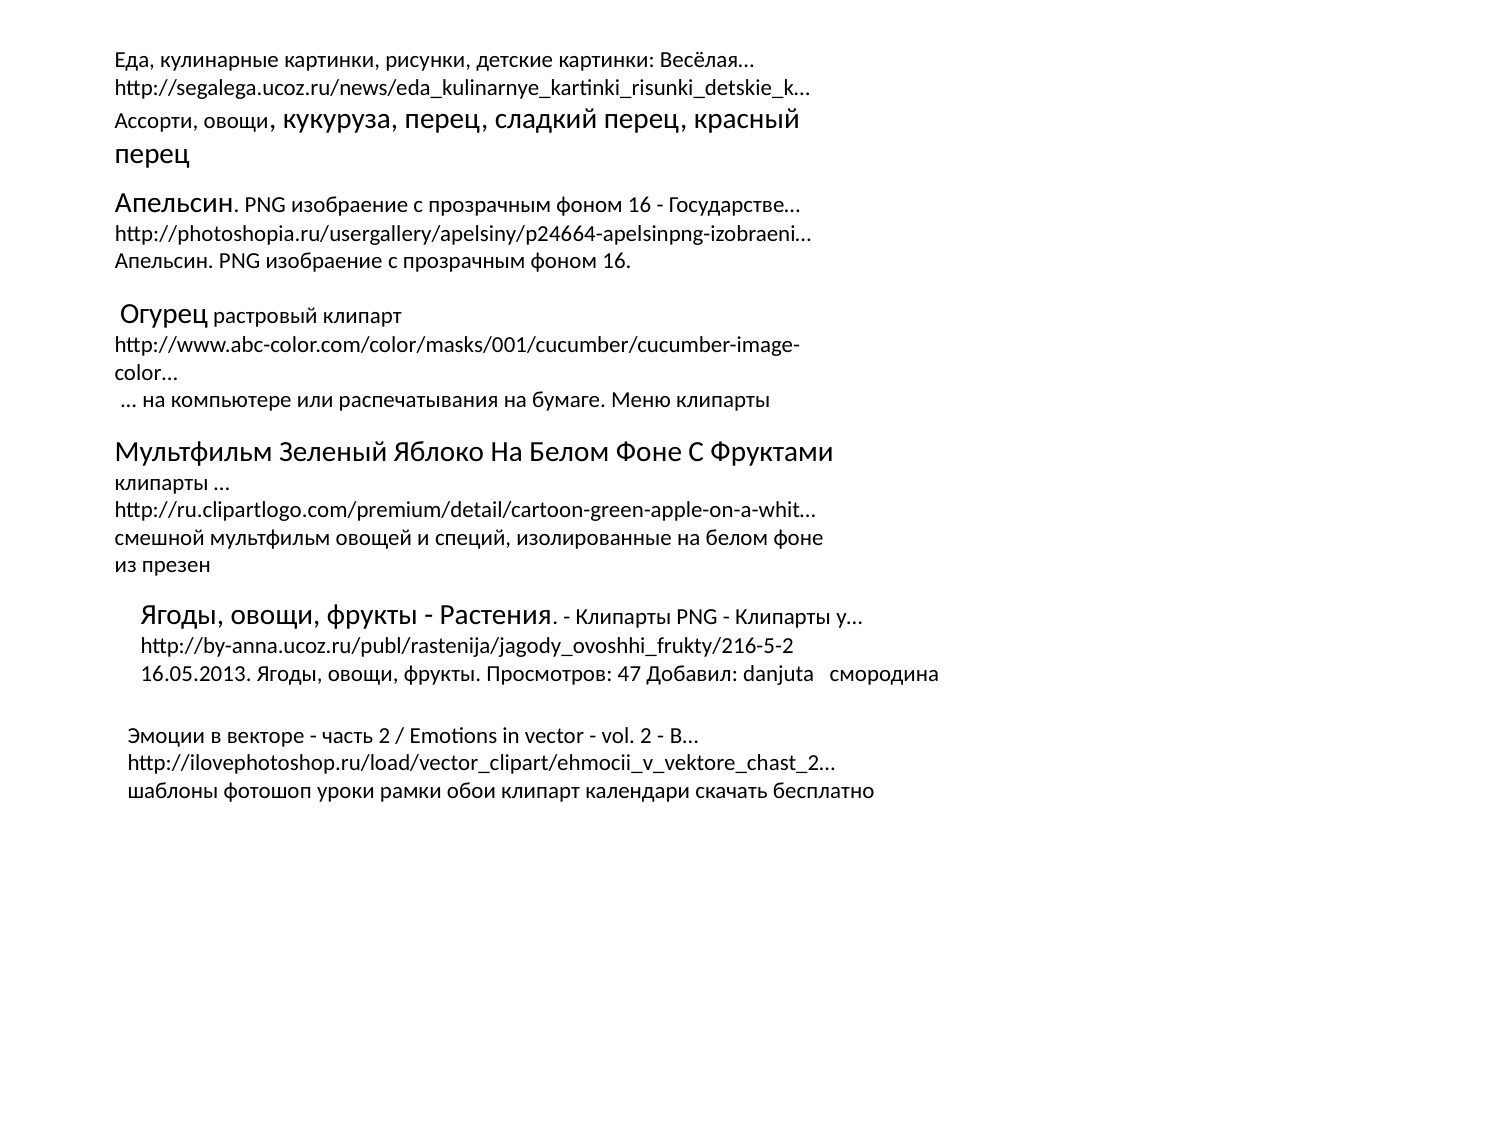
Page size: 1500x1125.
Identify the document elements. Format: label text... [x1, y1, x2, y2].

text_box Мультфильм Зеленый Яблоко На Белом Фоне С Фруктами клипарты … http://ru.clipartlogo.com/premium/detail/cartoon-green-apple-on-a-whit… смешной мультфильм овощей и специй, изолированные на белом фоне из презен [99, 424, 850, 585]
text_box Ягоды, овощи, фрукты - Растения. - Клипарты PNG - Клипарты у… http://by-anna.ucoz.ru/publ/rastenija/jagody_ovoshhi_frukty/216-5-2 16.05.2013. Ягоды, овощи, фрукты. Просмотров: 47 Добавил: danjuta смородина [125, 588, 956, 739]
text_box Апельсин. PNG изобраение с прозрачным фоном 16 - Государстве… http://photoshopia.ru/usergallery/apelsiny/p24664-apelsinpng-izobraeni… Апельсин. PNG изобраение с прозрачным фоном 16. [99, 175, 838, 287]
text_box Огурец растровый клипарт http://www.abc-color.com/color/masks/001/cucumber/cucumber-image-color… ... на компьютере или распечатывания на бумаге. Меню клипарты [99, 287, 850, 420]
text_box Эмоции в векторе - часть 2 / Emotions in vector - vol. 2 - В… http://ilovephotoshop.ru/load/vector_clipart/ehmocii_v_vektore_chast_2… шаблоны фотошоп уроки рамки обои клипарт календари скачать бесплатно [112, 712, 913, 811]
text_box Еда, кулинарные картинки, рисунки, детские картинки: Весёлая… http://segalega.ucoz.ru/news/eda_kulinarnye_kartinki_risunki_detskie_k… Ассорти, овощи, кукуруза, перец, сладкий перец, красный перец [99, 37, 850, 177]
